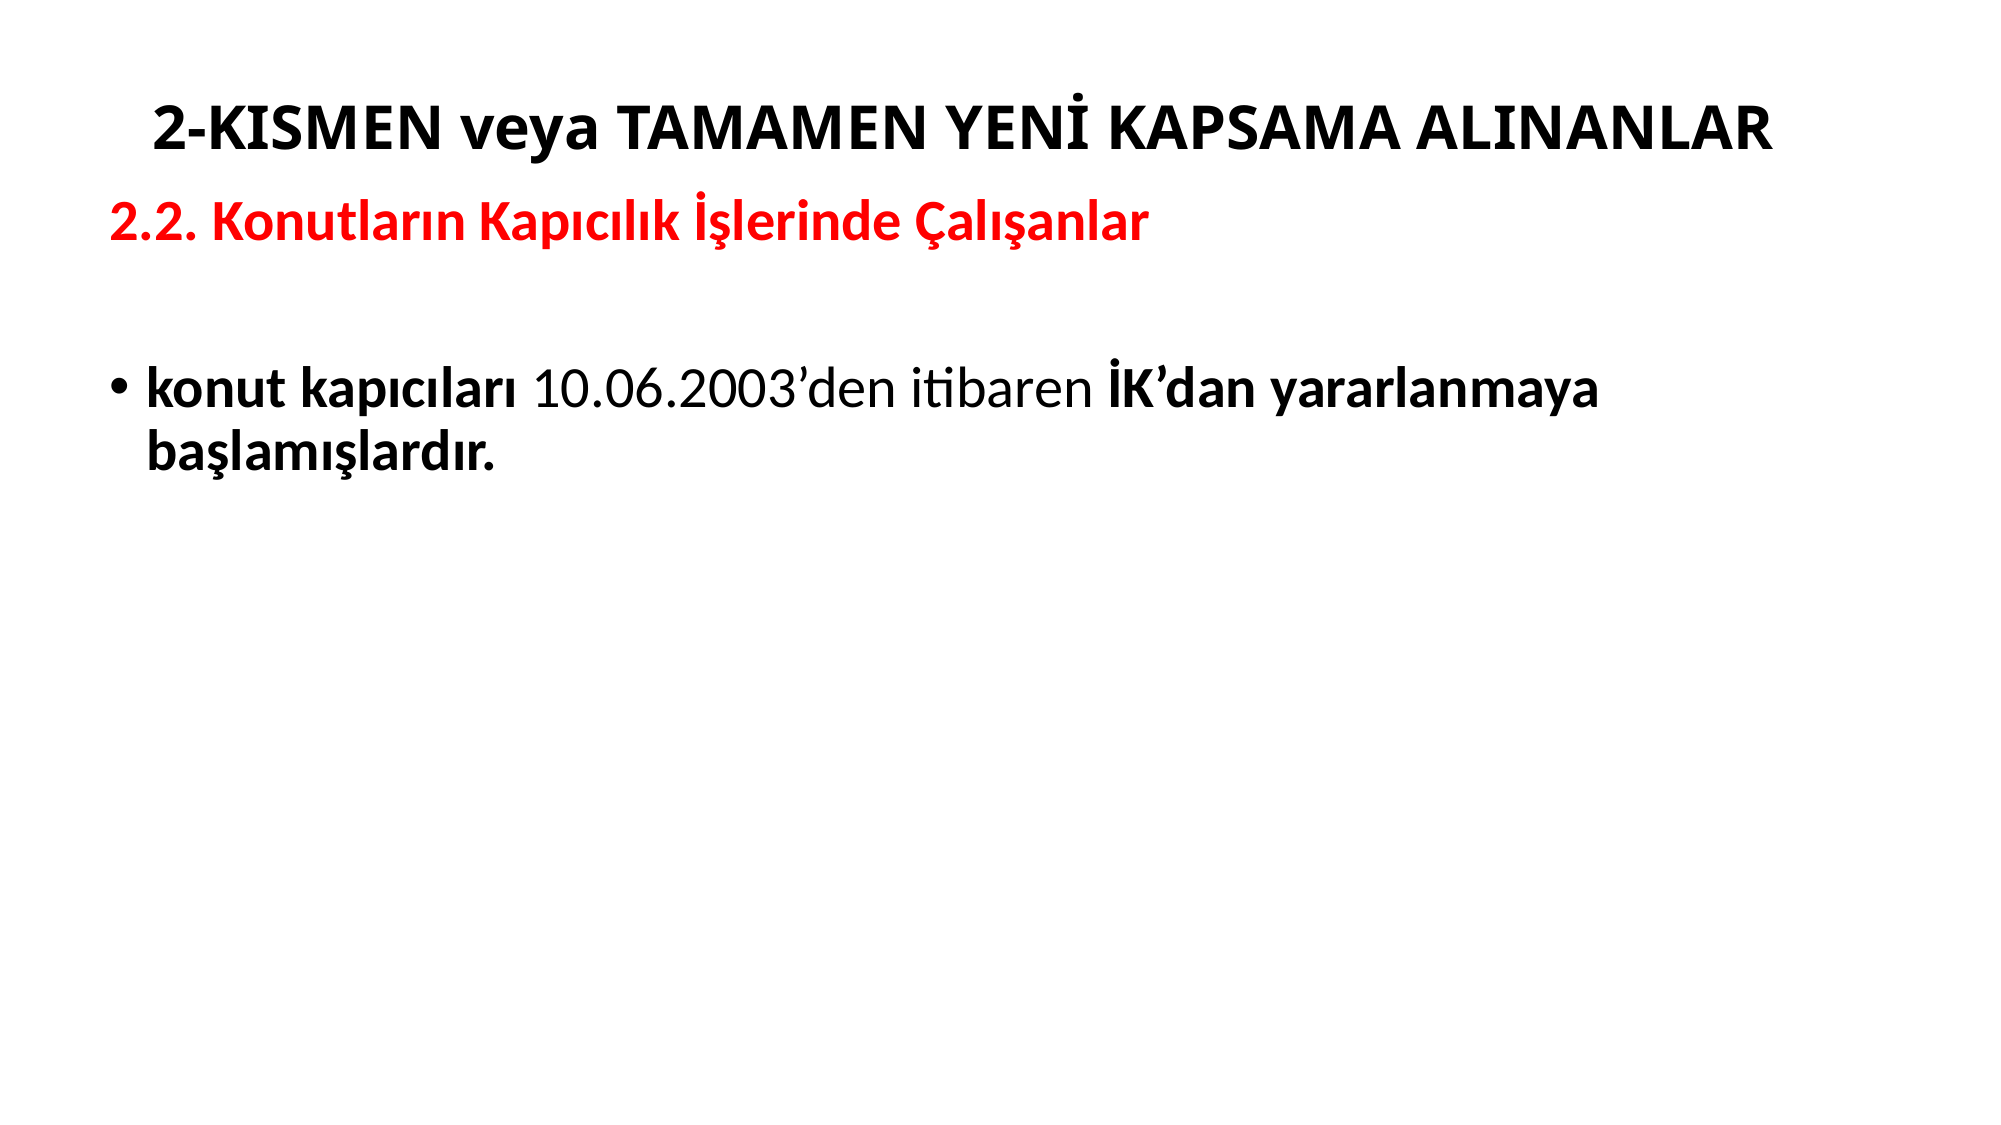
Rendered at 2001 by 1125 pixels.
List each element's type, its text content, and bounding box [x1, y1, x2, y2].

list 2.2. Konutların Kapıcılık İşlerinde Çalışanlar konut kapıcıları 10.06.2003’den itibaren İK’dan yararlanmaya başlamışlardır. [94, 182, 1925, 1076]
title 2-KISMEN veya TAMAMEN YENİ KAPSAMA ALINANLAR [137, 59, 1863, 182]
